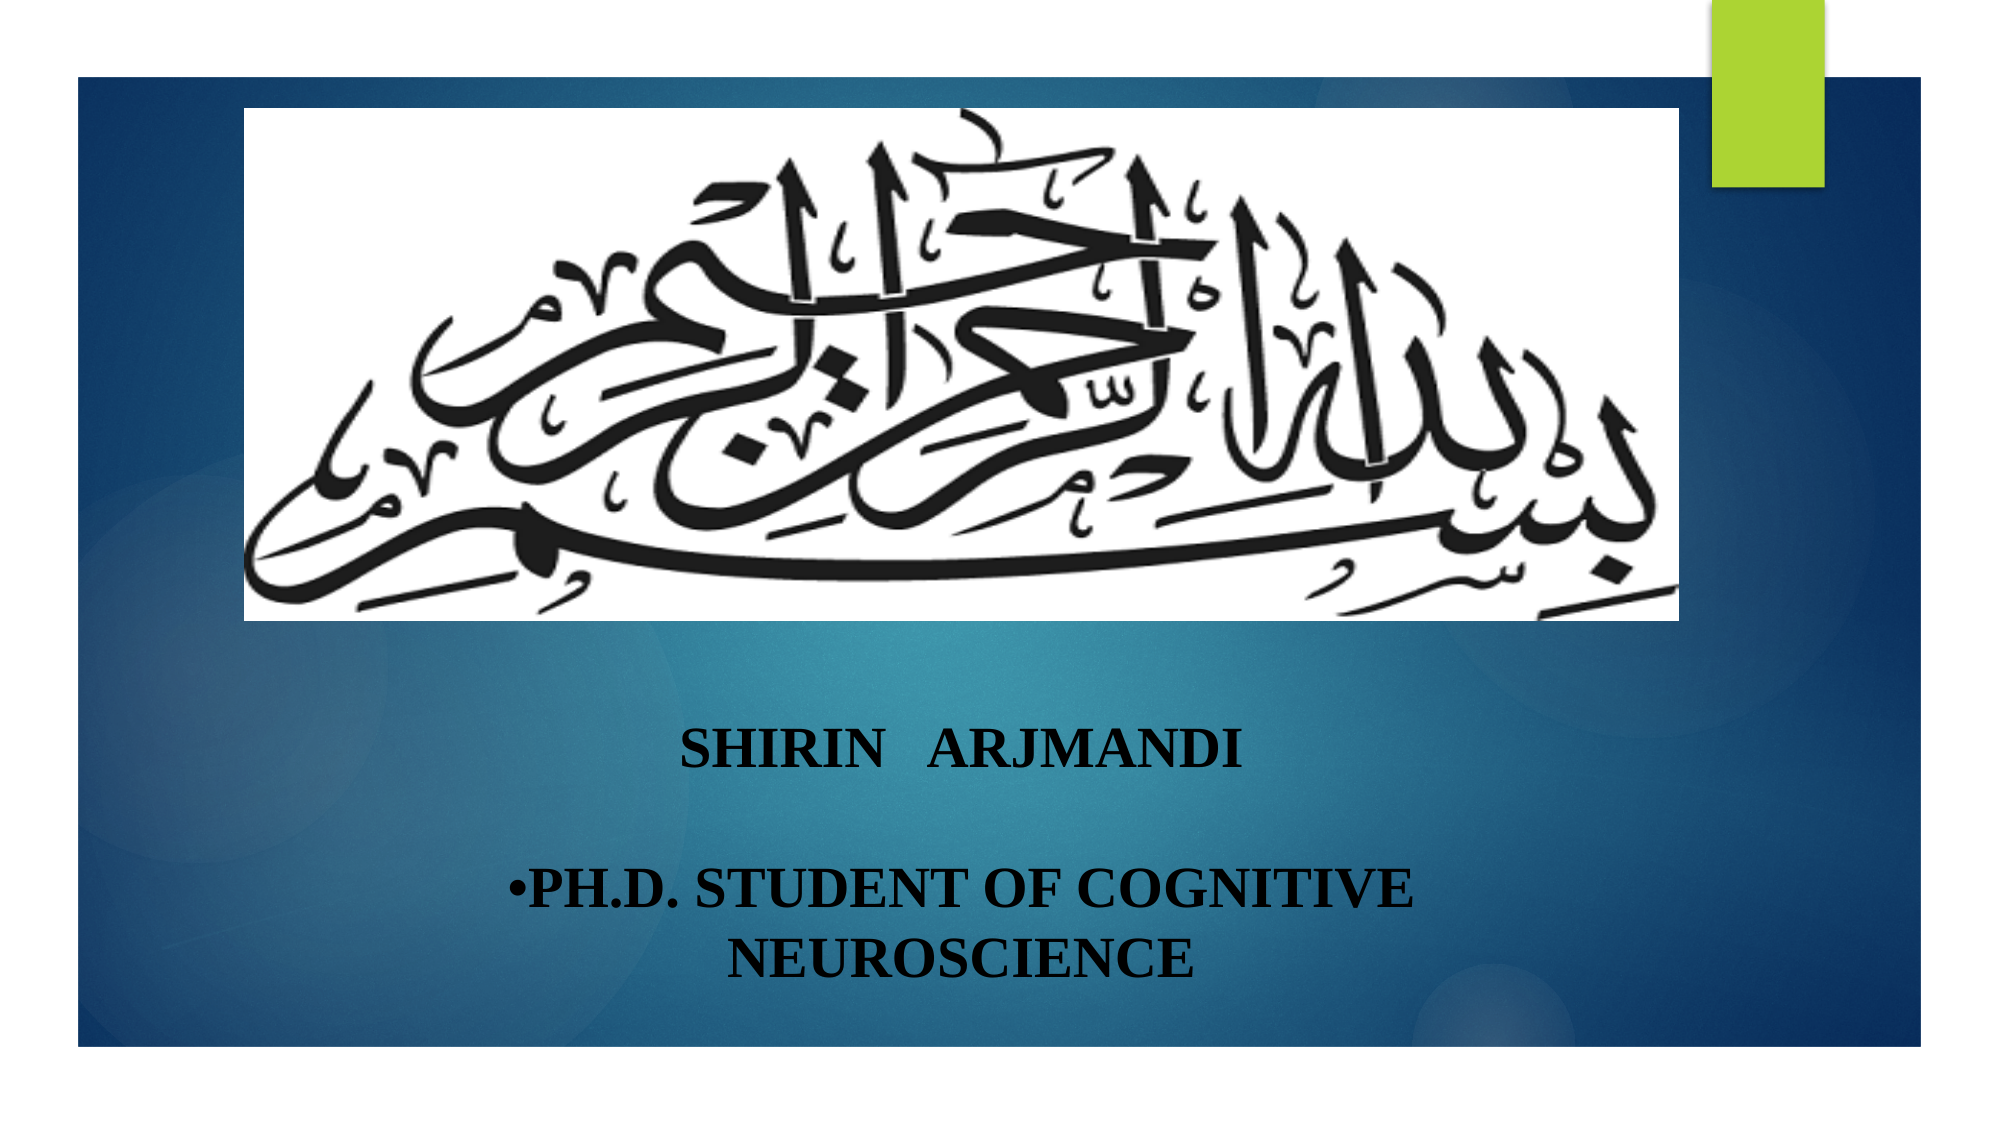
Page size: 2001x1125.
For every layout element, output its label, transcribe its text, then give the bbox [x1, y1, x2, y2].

picture [243, 108, 1680, 621]
text_box SHIRIN ARJMANDI •PH.D. STUDENT OF COGNITIVE NEUROSCIENCE [461, 701, 1462, 997]
